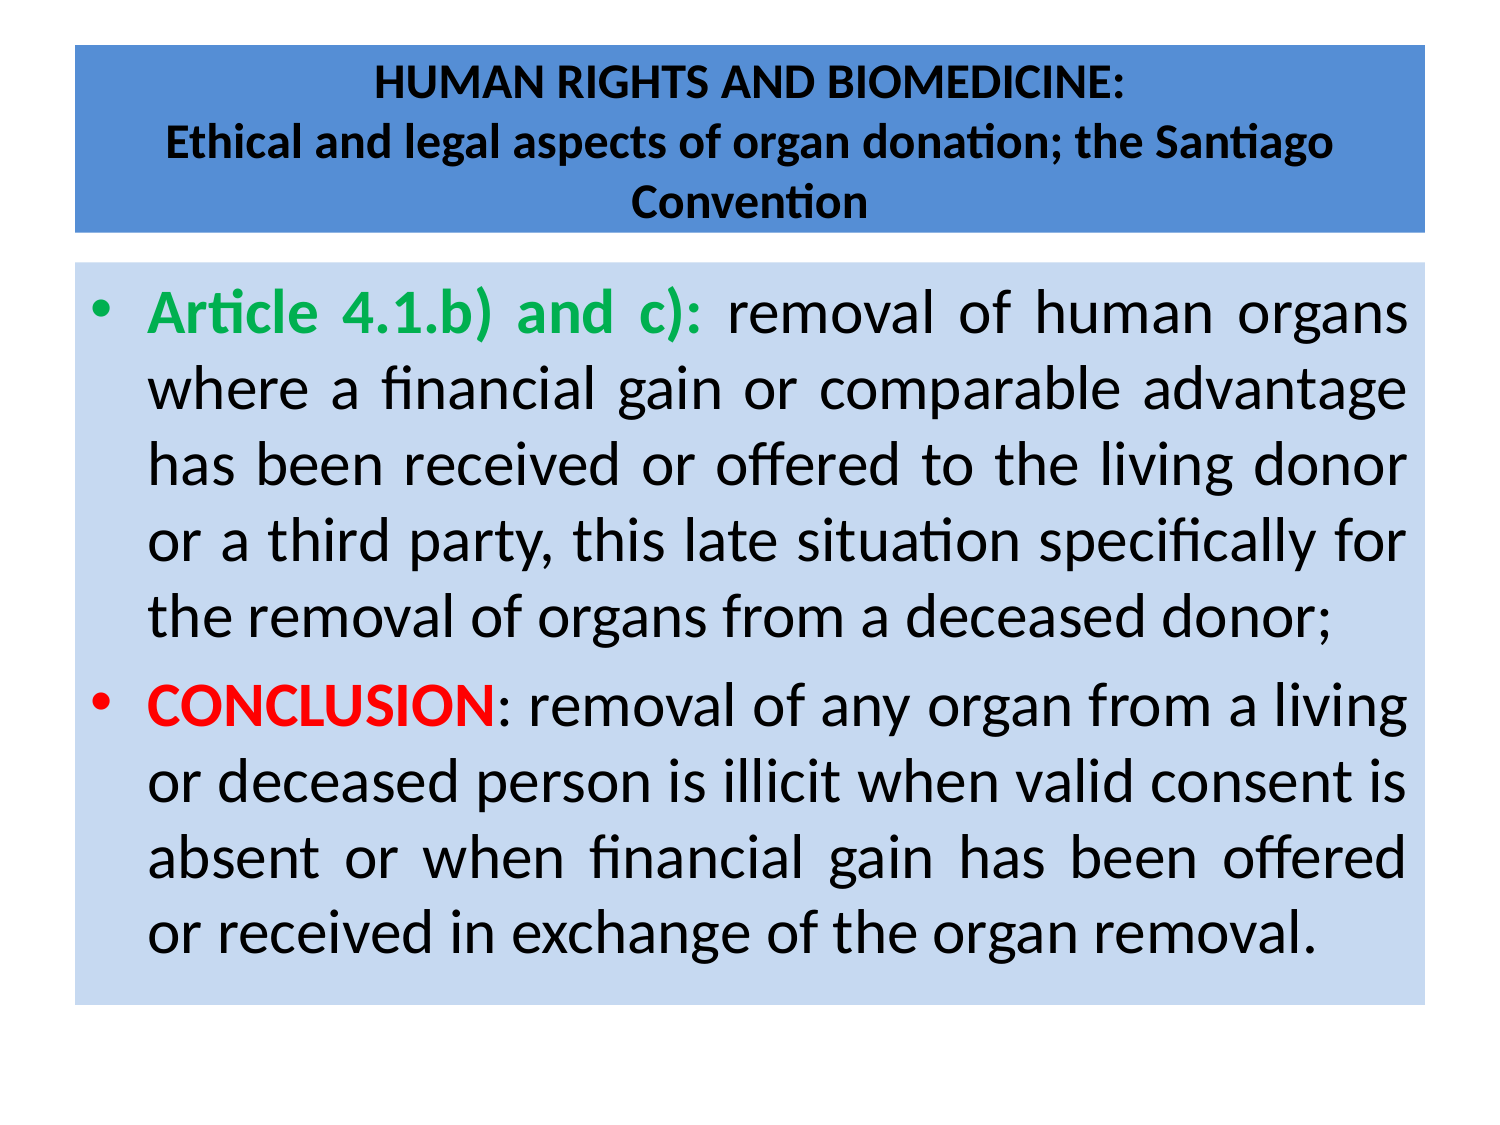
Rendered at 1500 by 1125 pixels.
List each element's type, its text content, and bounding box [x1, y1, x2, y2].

title HUMAN RIGHTS AND BIOMEDICINE: Ethical and legal aspects of organ donation; the Santiago Convention [75, 45, 1425, 233]
list Article 4.1.b) and c): removal of human organs where a financial gain or comparable advantage has been received or offered to the living donor or a third party, this late situation specifically for the removal of organs from a deceased donor; CONCLUSION: removal of any organ from a living or deceased person is illicit when valid consent is absent or when financial gain has been offered or received in exchange of the organ removal. [75, 262, 1425, 1005]
